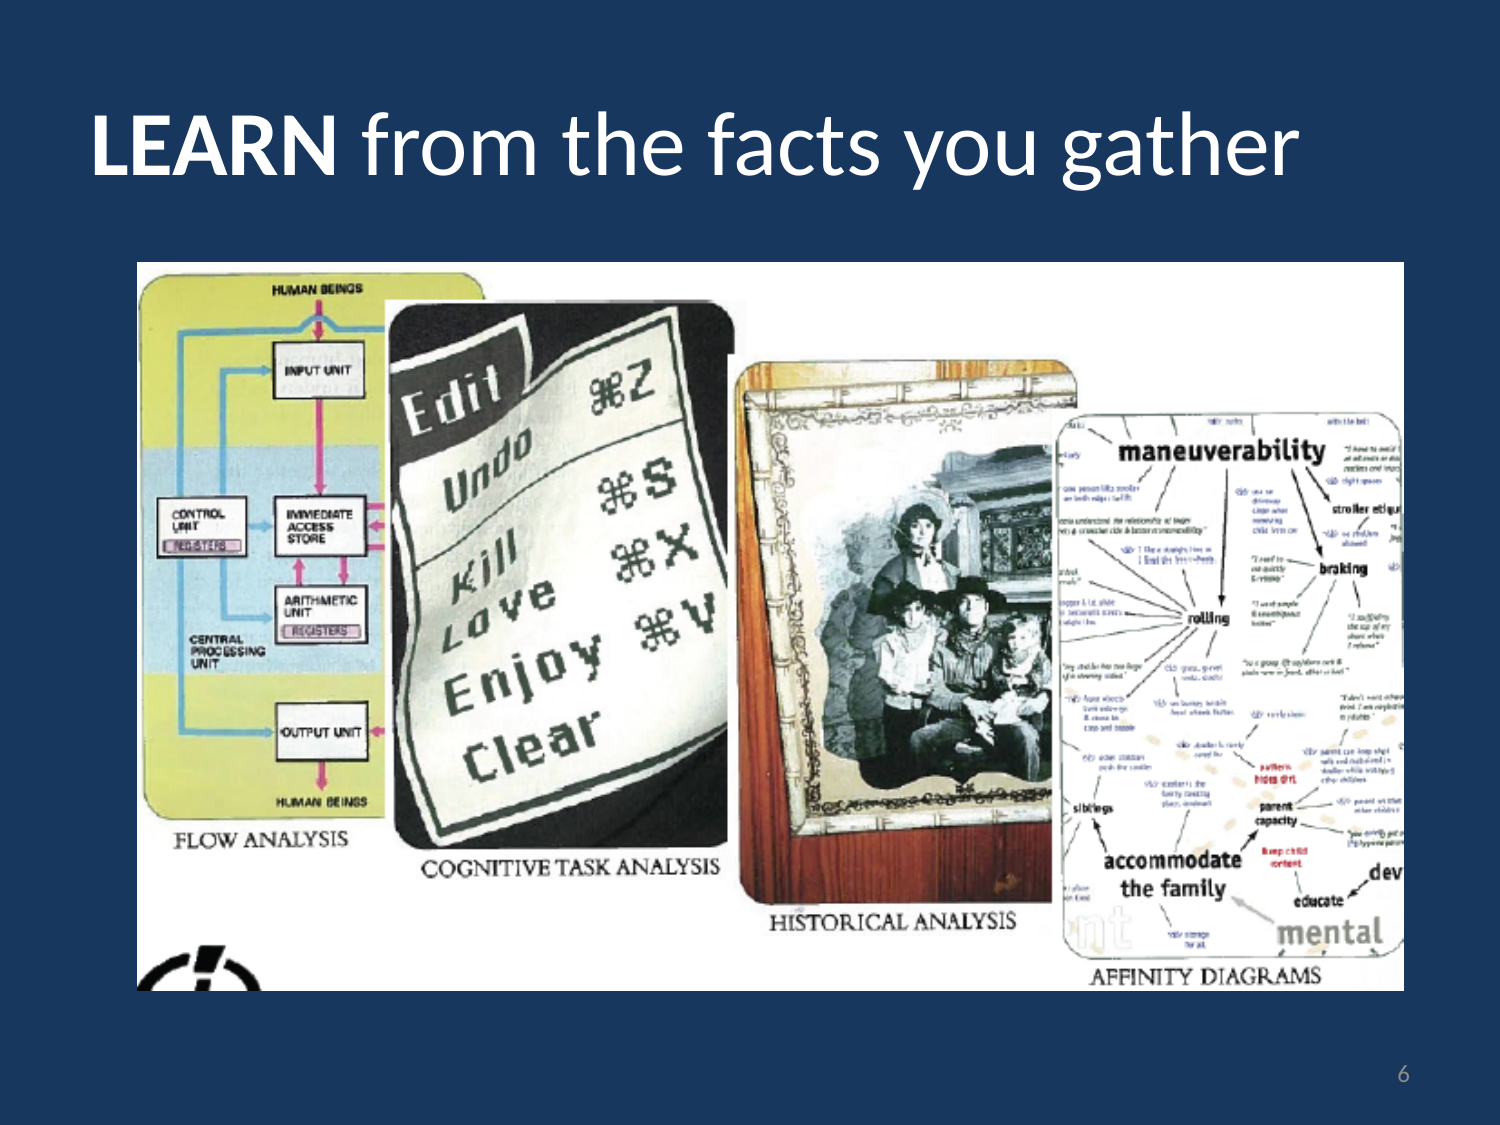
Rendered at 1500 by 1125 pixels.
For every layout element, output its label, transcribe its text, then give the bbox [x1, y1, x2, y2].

title LEARN from the facts you gather [75, 45, 1425, 233]
picture [137, 262, 1404, 991]
slide_number 6 [1074, 1042, 1425, 1103]
